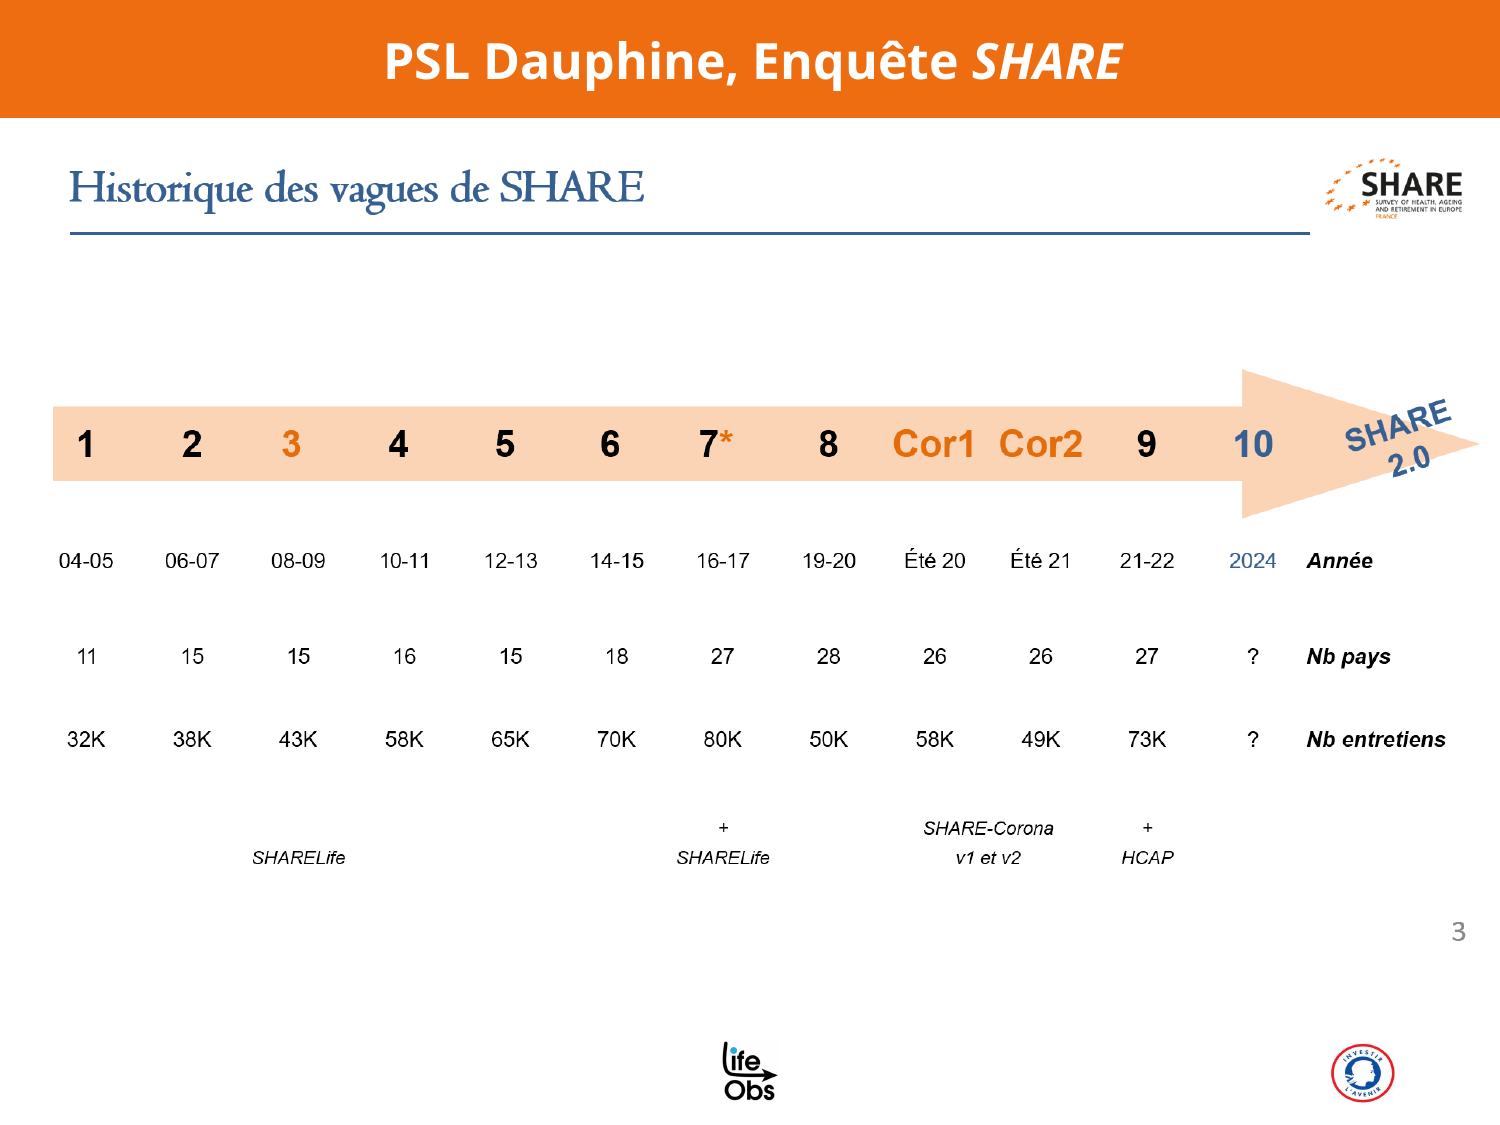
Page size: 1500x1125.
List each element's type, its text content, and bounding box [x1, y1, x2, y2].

picture [14, 125, 1492, 964]
text_box PSL Dauphine, Enquête SHARE [0, 0, 1500, 118]
picture [720, 1039, 780, 1103]
picture [1330, 1043, 1395, 1103]
